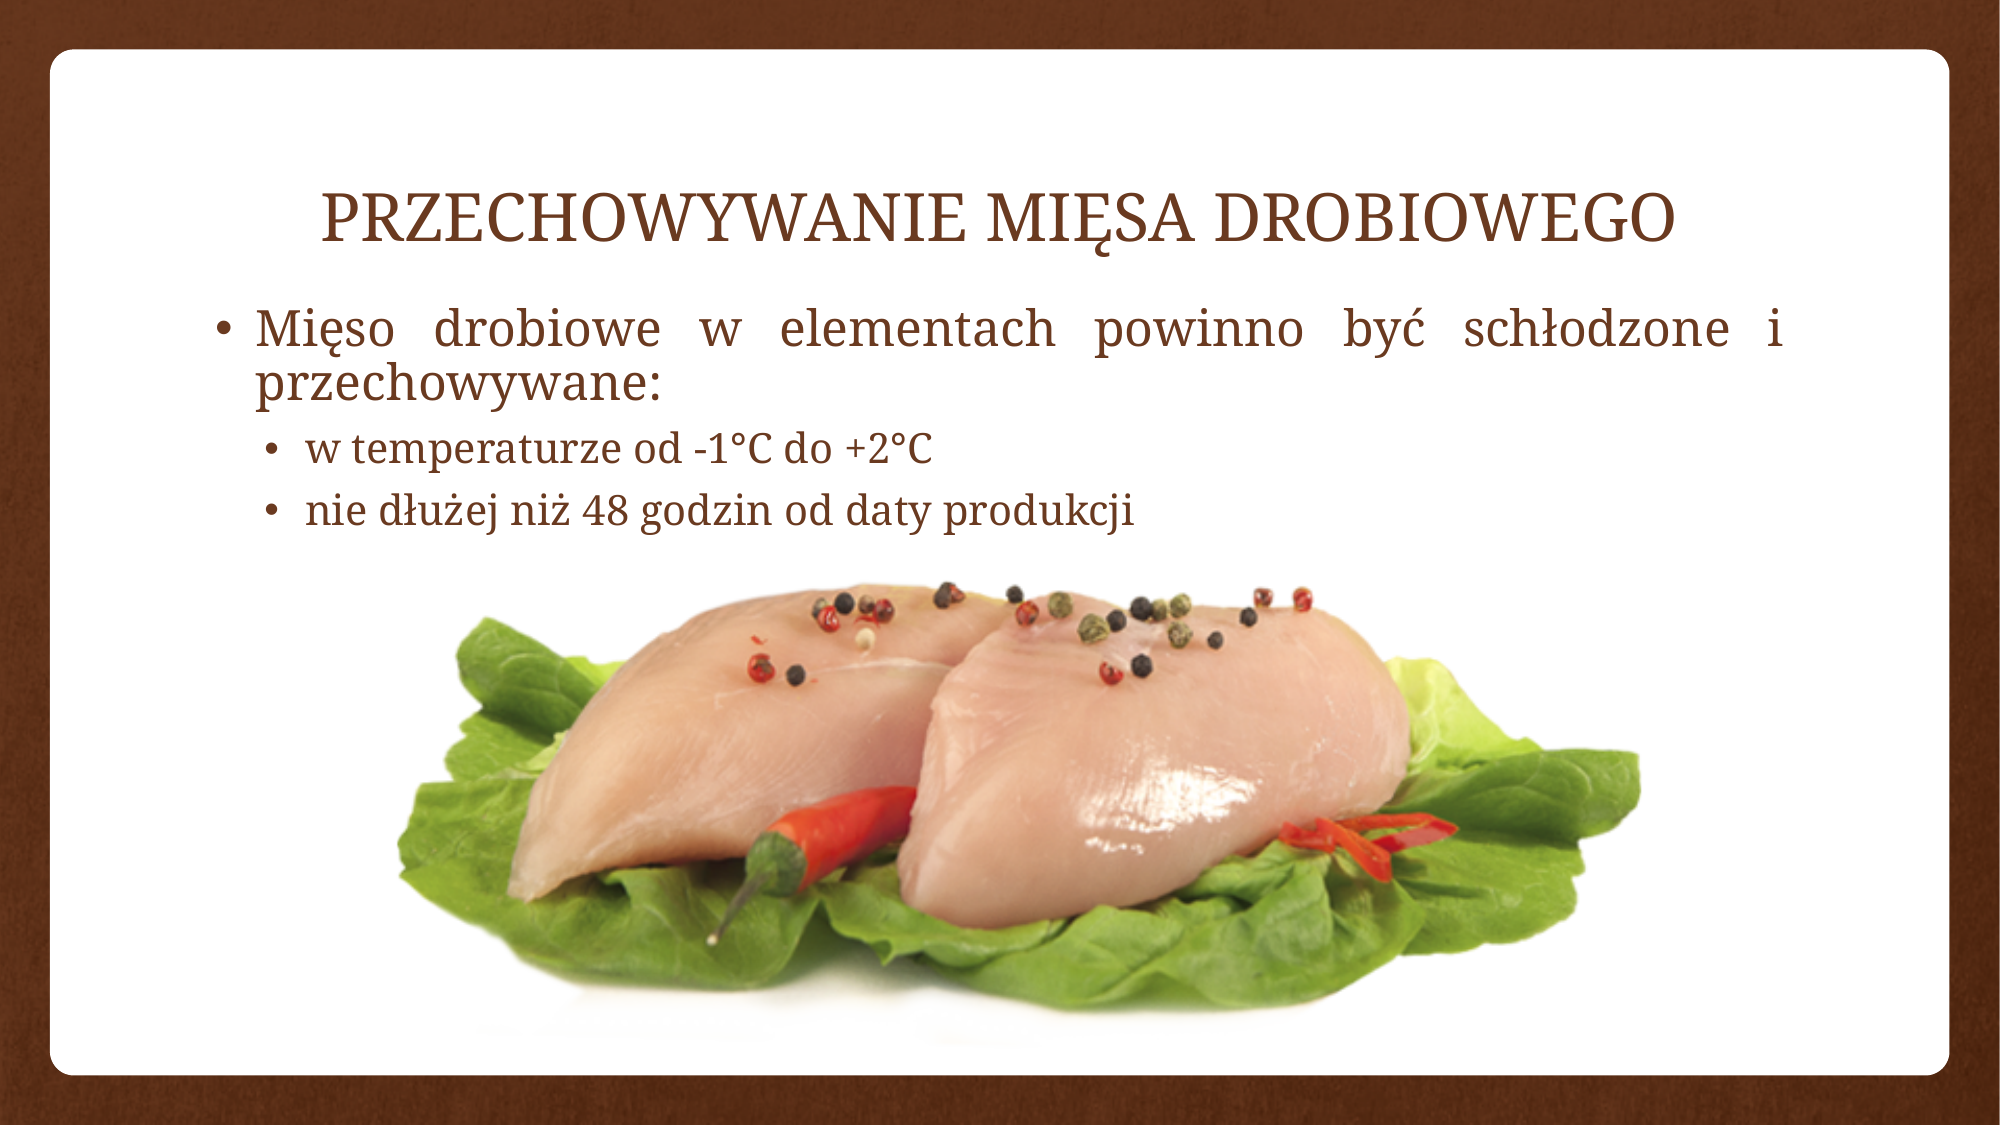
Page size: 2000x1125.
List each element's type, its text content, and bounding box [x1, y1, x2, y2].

list Mięso drobiowe w elementach powinno być schłodzone i przechowywane: w temperaturze od -1°C do +2°C nie dłużej niż 48 godzin od daty produkcji [199, 295, 1800, 996]
title PRZECHOWYWANIE MIĘSA DROBIOWEGO [199, 70, 1800, 263]
picture [385, 491, 1688, 1067]
